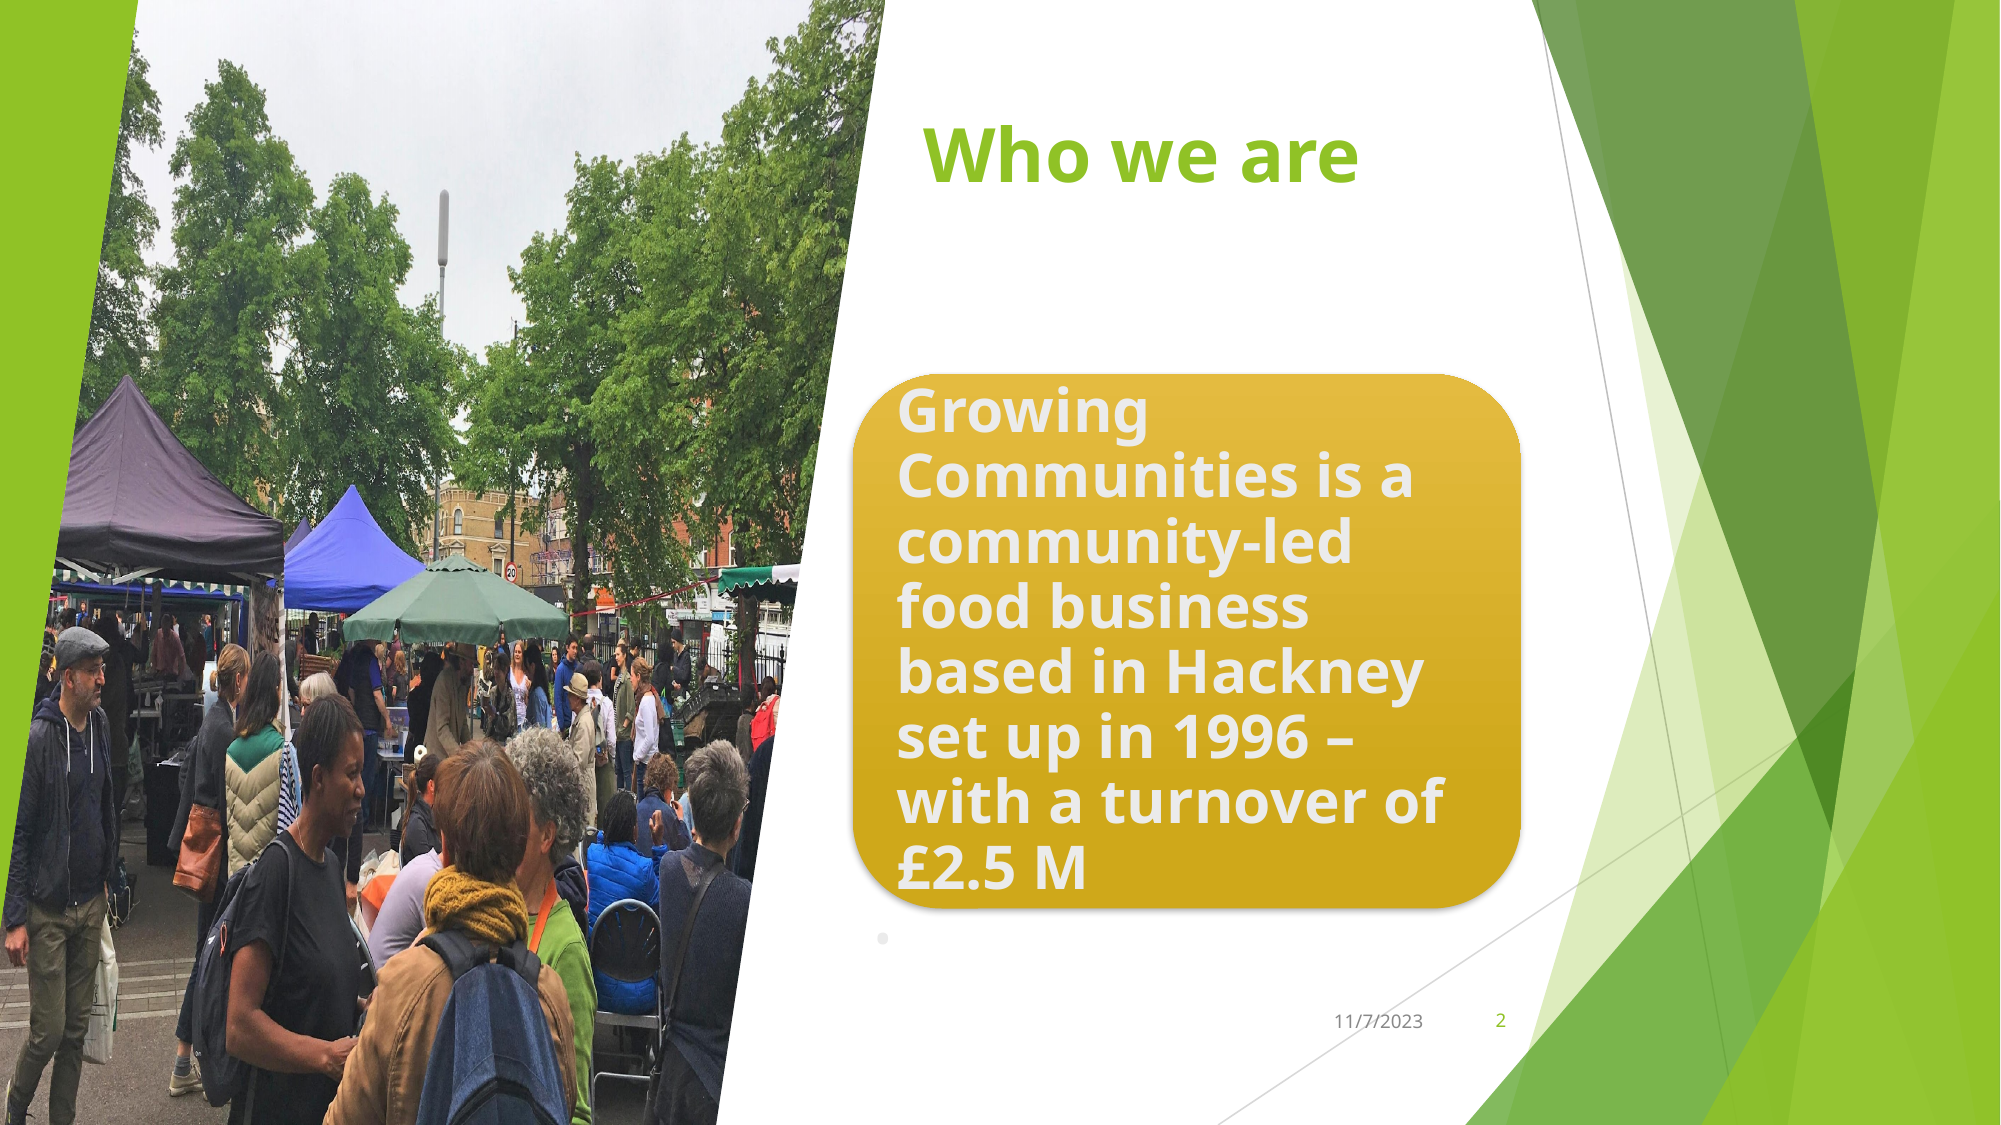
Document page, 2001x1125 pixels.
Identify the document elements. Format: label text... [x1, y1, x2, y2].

title Who we are [908, 99, 1522, 317]
slide_number ‹#› [1450, 995, 1522, 1051]
picture [0, 0, 886, 1125]
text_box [852, 373, 1522, 988]
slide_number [1261, 996, 1439, 1051]
